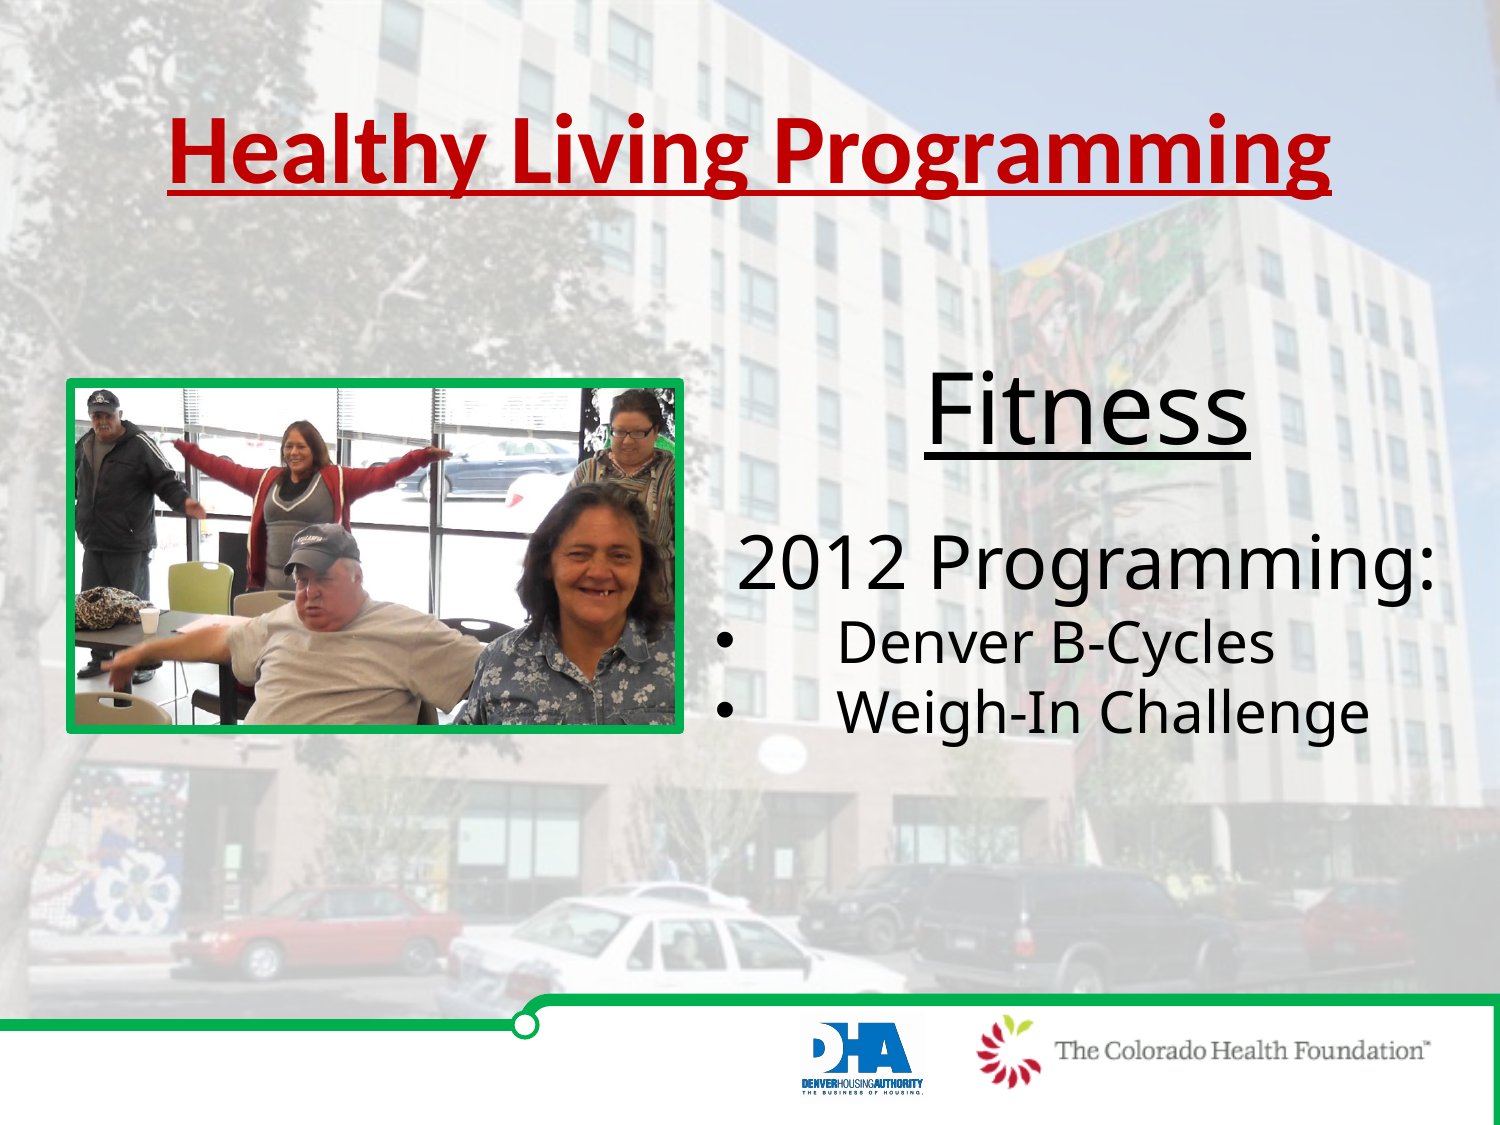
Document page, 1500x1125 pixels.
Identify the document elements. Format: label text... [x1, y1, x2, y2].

picture [975, 1012, 1455, 1091]
text_box Fitness 2012 Programming: Denver B-Cycles Weigh-In Challenge [699, 337, 1475, 753]
text_box Healthy Living Programming [0, 76, 1500, 212]
picture [800, 1012, 925, 1105]
picture [74, 387, 676, 726]
